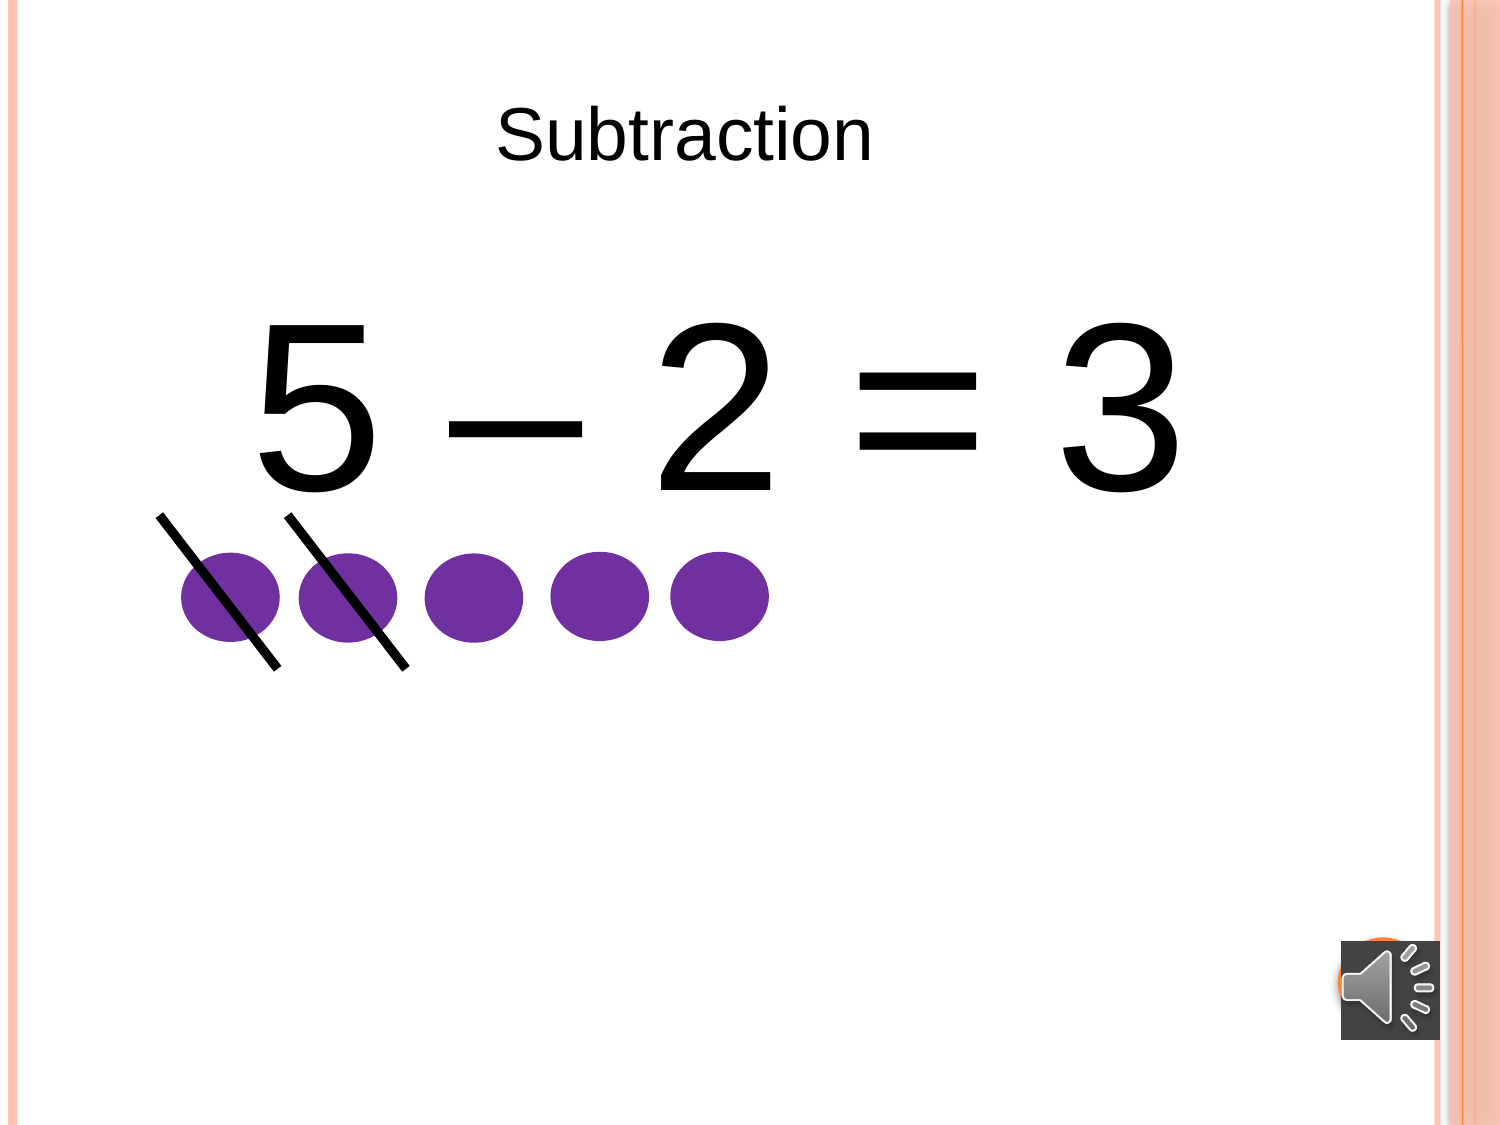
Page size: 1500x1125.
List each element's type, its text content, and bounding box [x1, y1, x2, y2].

text_box [550, 551, 650, 642]
text_box Subtraction [194, 78, 1176, 183]
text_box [287, 514, 407, 670]
text_box [670, 551, 769, 642]
text_box [424, 553, 524, 643]
text_box 5 – 2 = 3 [235, 243, 1204, 546]
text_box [158, 514, 279, 670]
picture [1340, 939, 1442, 1041]
